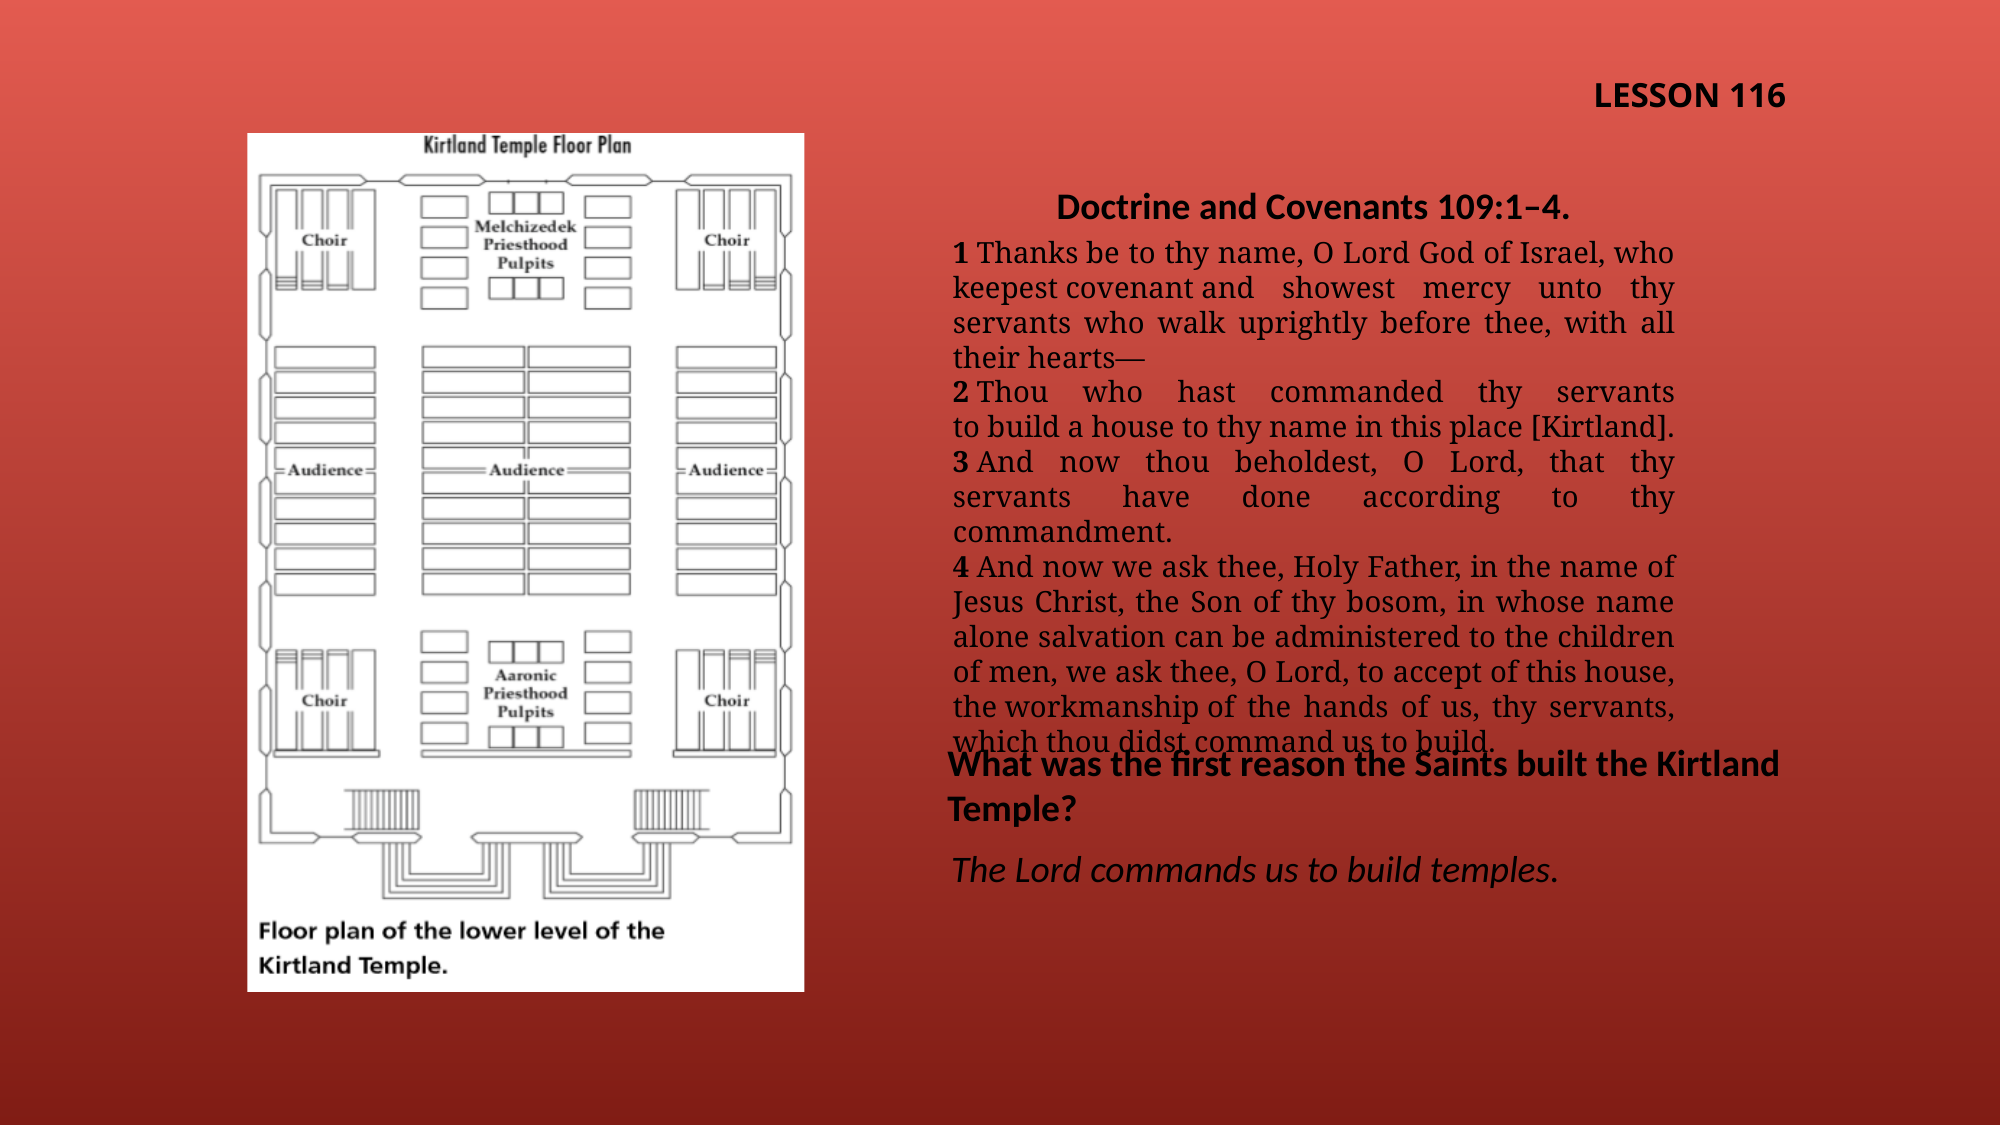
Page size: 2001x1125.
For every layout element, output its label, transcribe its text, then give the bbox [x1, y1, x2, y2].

text_box The Lord commands us to build temples. [936, 837, 1576, 898]
text_box LESSON 116 [1578, 66, 1803, 130]
text_box What was the first reason the Saints built the Kirtland Temple? [932, 731, 1855, 837]
picture [246, 132, 805, 993]
text_box 1 Thanks be to thy name, O Lord God of Israel, who keepest covenant and showest mercy unto thy servants who walk uprightly before thee, with all their hearts— 2 Thou who hast commanded thy servants to build a house to thy name in this place [Kirtland]. 3 And now thou beholdest, O Lord, that thy servants have done according to thy commandment. 4 And now we ask thee, Holy Father, in the name of Jesus Christ, the Son of thy bosom, in whose name alone salvation can be administered to the children of men, we ask thee, O Lord, to accept of this house, the workmanship of the hands of us, thy servants, which thou didst command us to build. [938, 226, 1691, 766]
text_box Doctrine and Covenants 109:1–4. [1041, 174, 1587, 226]
